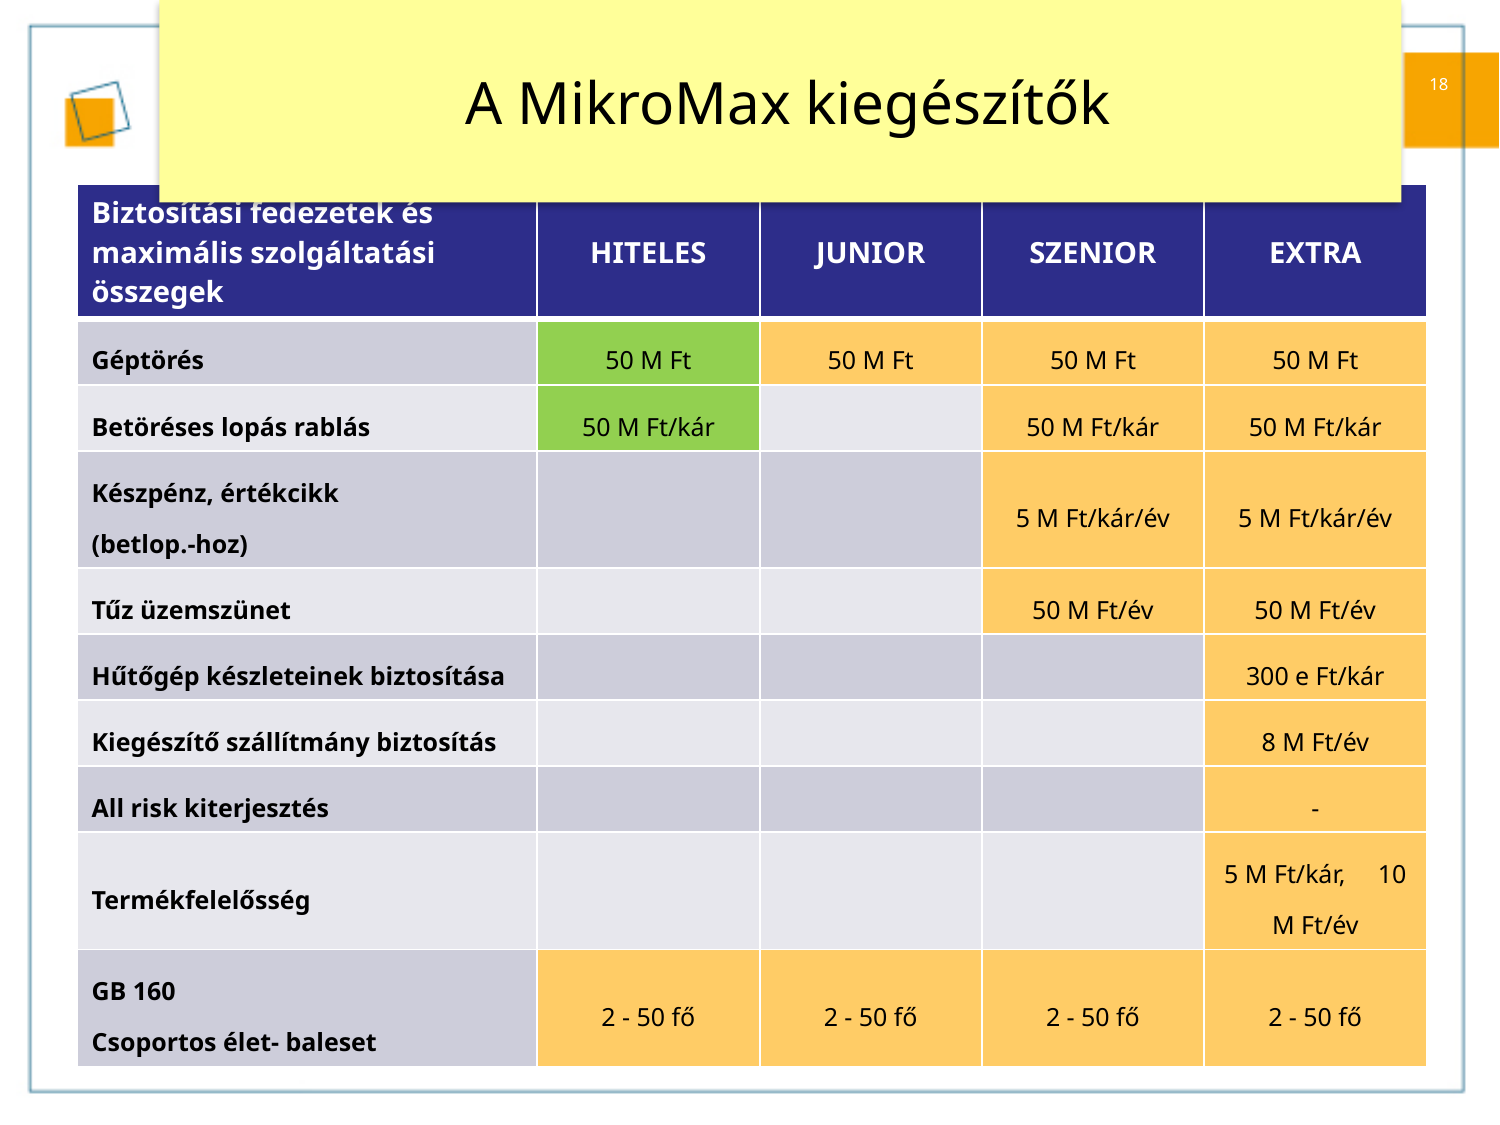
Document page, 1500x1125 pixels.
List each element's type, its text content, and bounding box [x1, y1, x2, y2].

table_header JUNIOR [761, 212, 981, 316]
table_cell Hűtőgép készleteinek biztosítása [78, 635, 536, 699]
table_cell 5 M Ft/kár/év [1205, 452, 1426, 567]
table_cell [538, 767, 759, 831]
table_cell 2 - 50 fő [538, 950, 759, 1066]
table_cell Termékfelelősség [78, 833, 536, 949]
table_cell Géptörés [78, 322, 536, 384]
table_header EXTRA [1205, 185, 1426, 316]
table_cell [983, 701, 1203, 765]
table_cell 50 M Ft/kár [1205, 386, 1426, 450]
table_cell [761, 386, 981, 450]
table_header HITELES [538, 212, 759, 316]
table_cell [538, 833, 759, 949]
table_header SZENIOR [983, 212, 1203, 316]
table_cell [983, 635, 1203, 699]
table_cell [538, 569, 759, 633]
table_cell 2 - 50 fő [1205, 950, 1426, 1066]
table_cell [538, 635, 759, 699]
table_cell 2 - 50 fő [761, 950, 981, 1066]
table_cell 300 e Ft/kár [1205, 635, 1426, 699]
table_cell 50 M Ft/év [1205, 569, 1426, 633]
table_cell [538, 452, 759, 567]
table_header Biztosítási fedezetek és maximális szolgáltatási összegek [78, 185, 536, 316]
table_cell [538, 701, 759, 765]
table_cell 2 - 50 fő [983, 950, 1203, 1066]
table_cell 8 M Ft/év [1205, 701, 1426, 765]
table_cell [761, 833, 981, 949]
table_cell GB 160 Csoportos élet- baleset [78, 950, 536, 1066]
table_cell 50 M Ft/kár [538, 386, 759, 450]
table_cell [761, 452, 981, 567]
table_cell [761, 635, 981, 699]
table_cell Tűz üzemszünet [78, 569, 536, 633]
picture [1, 0, 1499, 1125]
table_cell [761, 701, 981, 765]
table_cell [761, 569, 981, 633]
table_cell Készpénz, értékcikk (betlop.-hoz) [78, 452, 536, 567]
table_cell Betöréses lopás rablás [78, 386, 536, 450]
table_cell Kiegészítő szállítmány biztosítás [78, 701, 536, 765]
table_cell 50 M Ft [1205, 322, 1426, 384]
table_cell 50 M Ft [761, 322, 981, 384]
table_cell - [1205, 767, 1426, 831]
title A MikroMax kiegészítők [159, 0, 1402, 203]
table_cell 50 M Ft/év [983, 569, 1203, 633]
table_cell [761, 767, 981, 831]
slide_number 18 [1407, 66, 1464, 145]
table_cell All risk kiterjesztés [78, 767, 536, 831]
table_cell [983, 833, 1203, 949]
table_cell 5 M Ft/kár/év [983, 452, 1203, 567]
table_cell 50 M Ft [983, 322, 1203, 384]
table_cell 5 M Ft/kár, 10 M Ft/év [1205, 833, 1426, 949]
table_cell 50 M Ft/kár [983, 386, 1203, 450]
table_cell [983, 767, 1203, 831]
table_cell 50 M Ft [538, 322, 759, 384]
